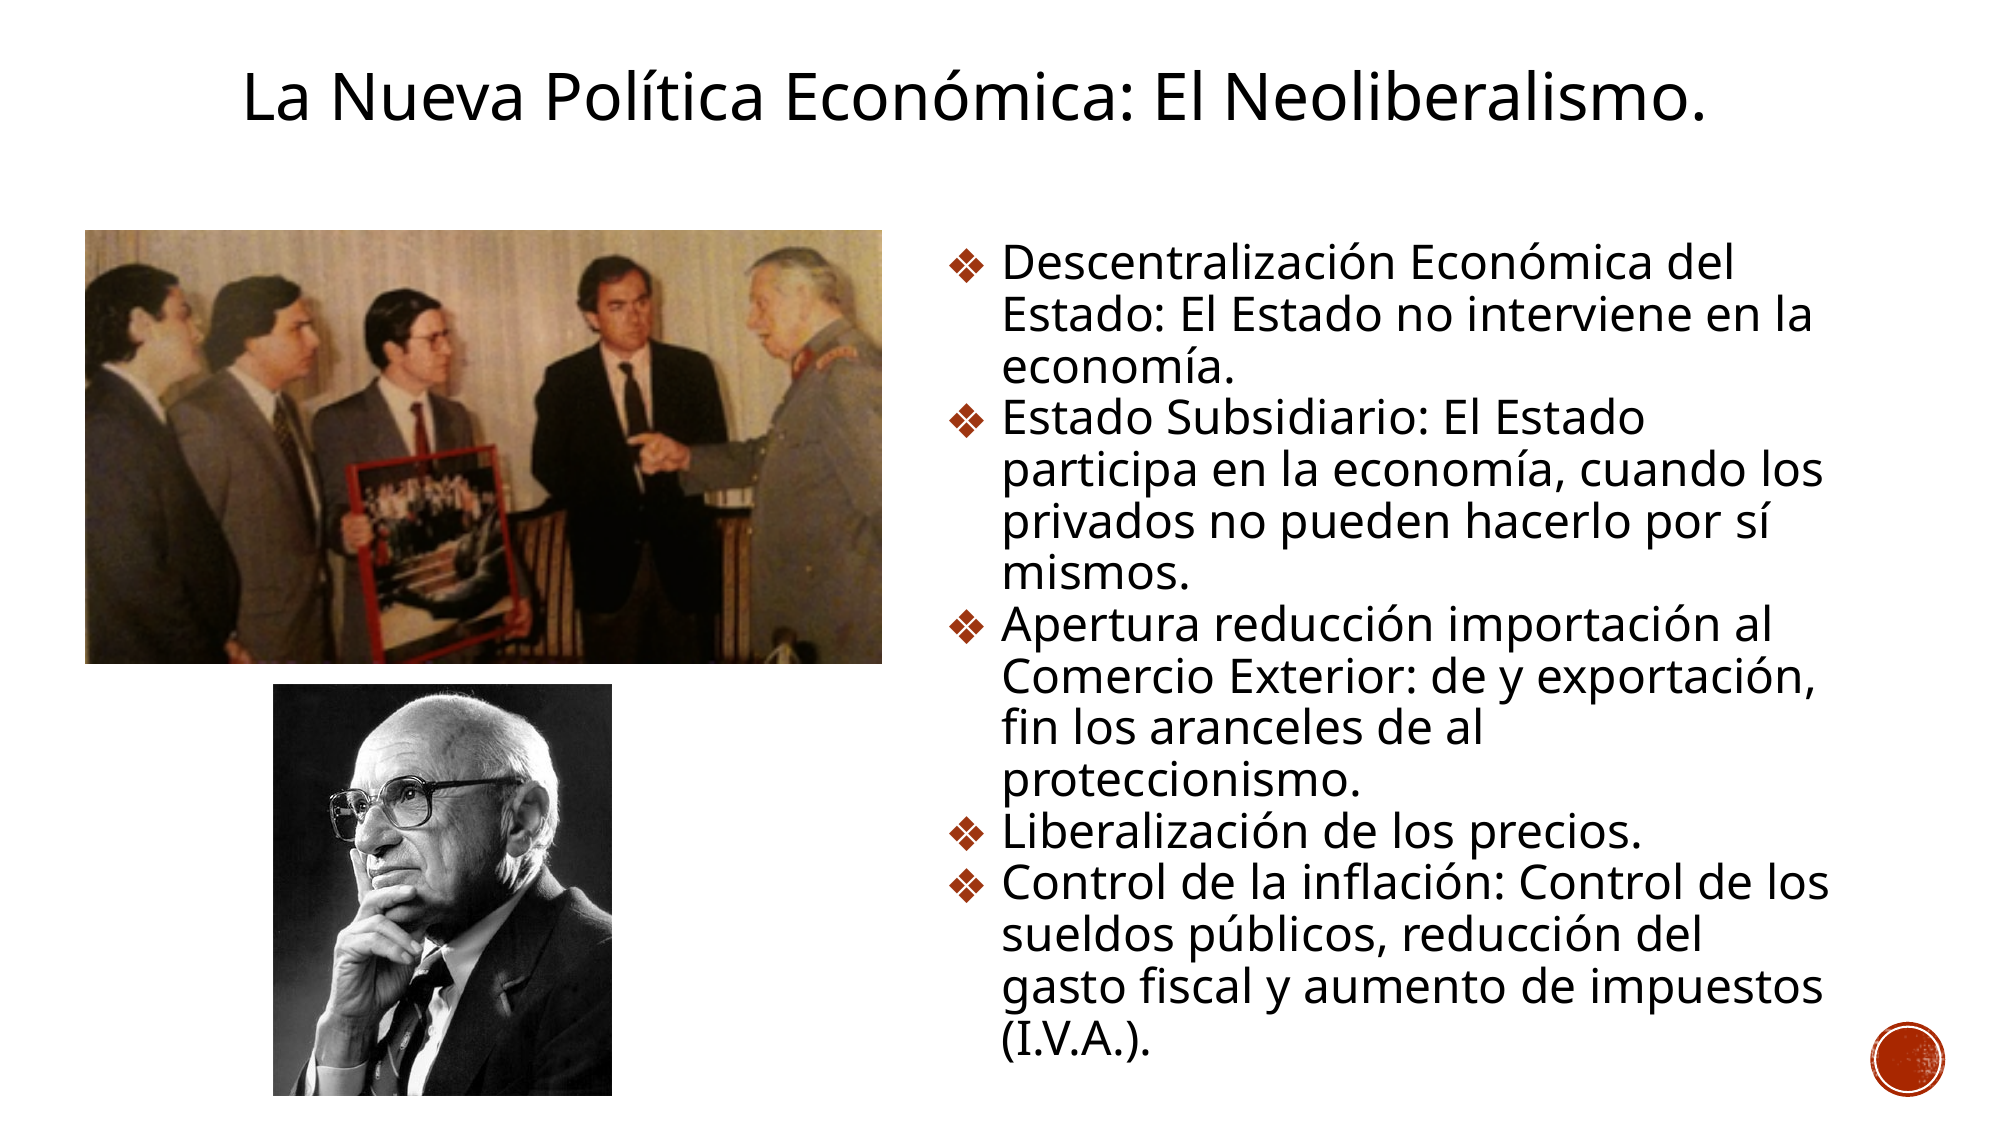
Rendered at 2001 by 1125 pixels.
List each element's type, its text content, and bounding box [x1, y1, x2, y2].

list Descentralización Económica del Estado: El Estado no interviene en la economía. Estado Subsidiario: El Estado participa en la economía, cuando los privados no pueden hacerlo por sí mismos. Apertura reducción importación al Comercio Exterior: de y exportación, fin los aranceles de al proteccionismo. Liberalización de los precios. Control de la inflación: Control de los sueldos públicos, reducción del gasto fiscal y aumento de impuestos (I.V.A.). [911, 230, 1854, 1076]
picture [1870, 1021, 1946, 1097]
picture [85, 230, 883, 664]
title La Nueva Política Económica: El Neoliberalismo. [62, 0, 1905, 231]
picture [273, 683, 612, 1096]
